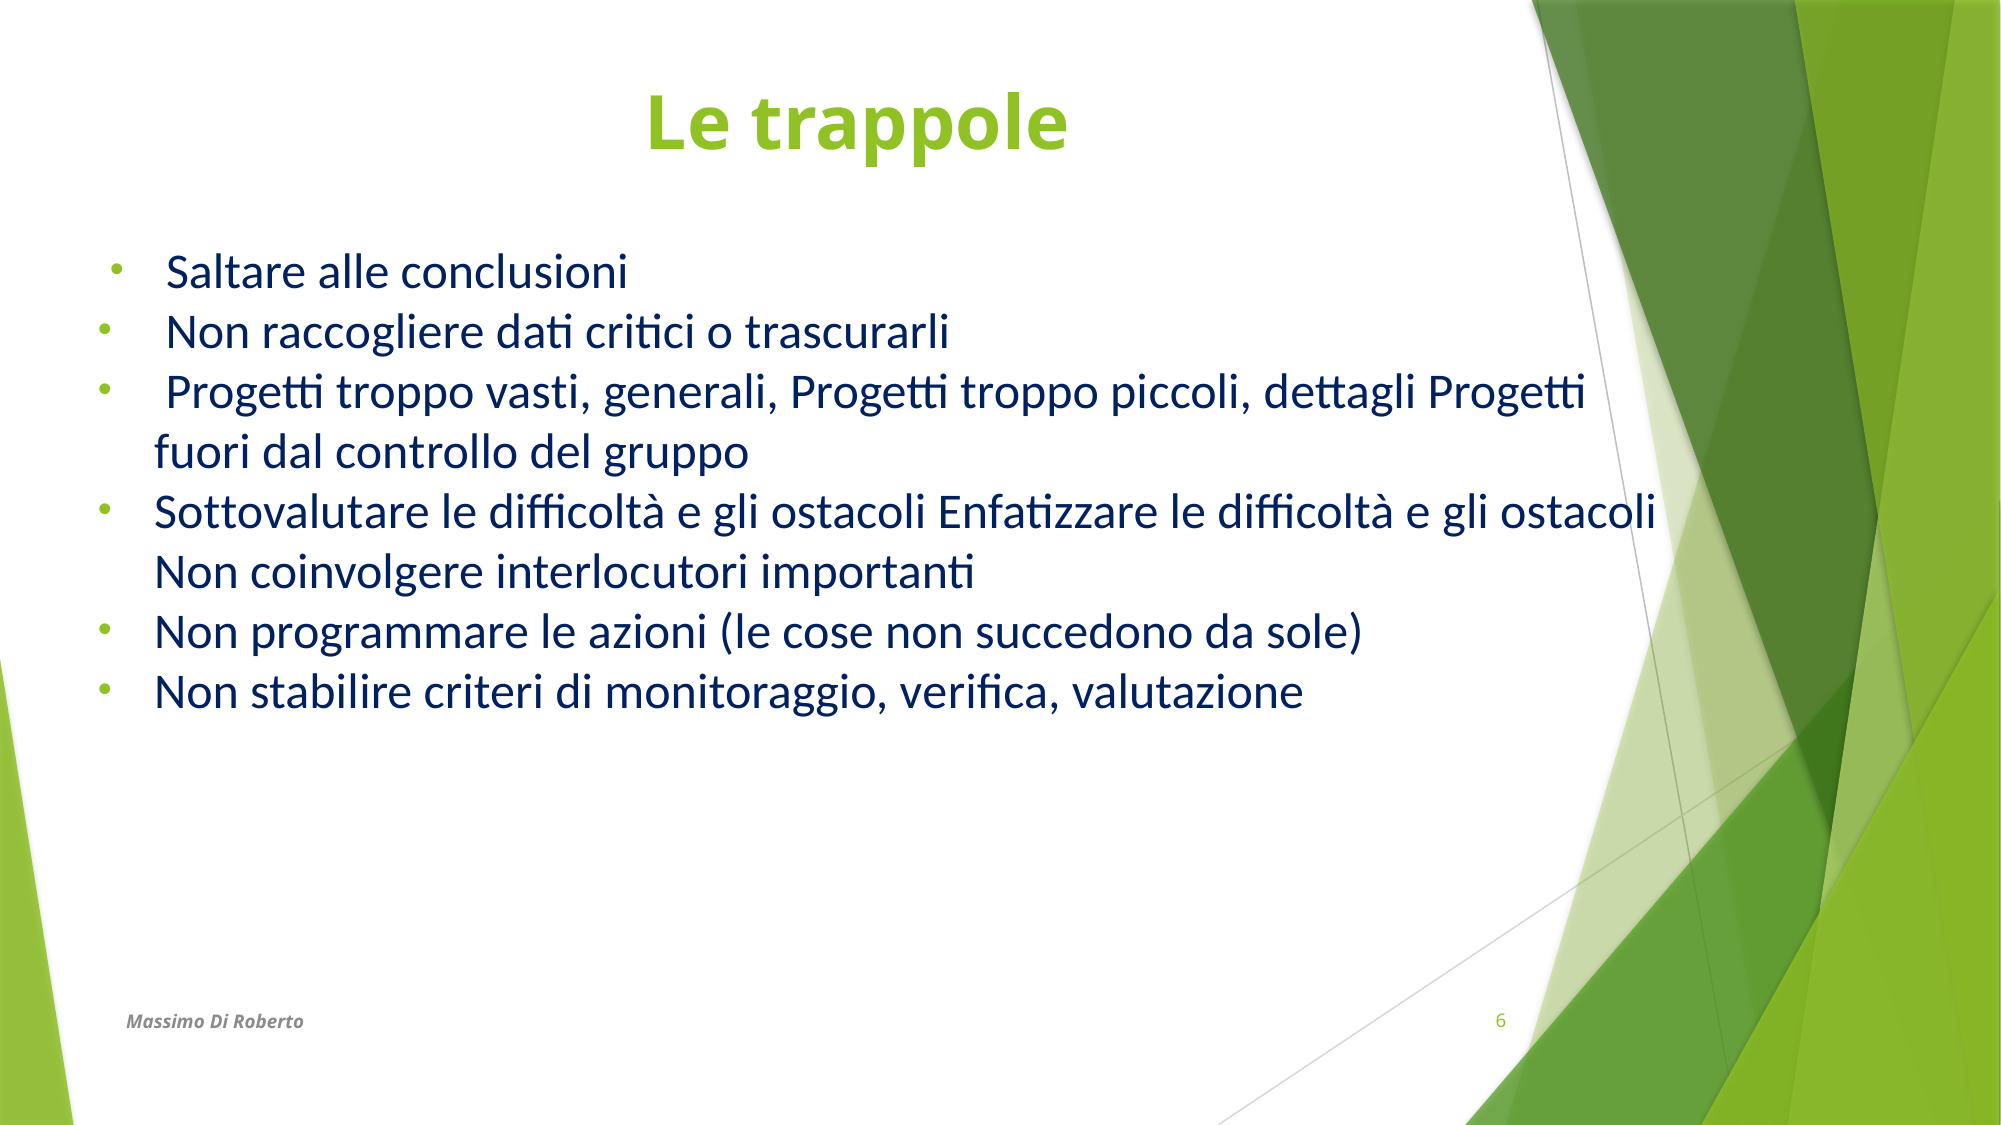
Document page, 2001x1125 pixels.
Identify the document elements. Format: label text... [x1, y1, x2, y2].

title Le trappole [111, 99, 1522, 231]
list Saltare alle conclusioni Non raccogliere dati critici o trascurarli Progetti troppo vasti, generali, Progetti troppo piccoli, dettagli Progetti fuori dal controllo del gruppo Sottovalutare le difficoltà e gli ostacoli Enfatizzare le difficoltà e gli ostacoli Non coinvolgere interlocutori importanti Non programmare le azioni (le cose non succedono da sole) Non stabilire criteri di monitoraggio, verifica, valutazione [82, 231, 1706, 1011]
footer Massimo Di Roberto [111, 991, 1145, 1051]
slide_number 6 [1409, 991, 1522, 1051]
